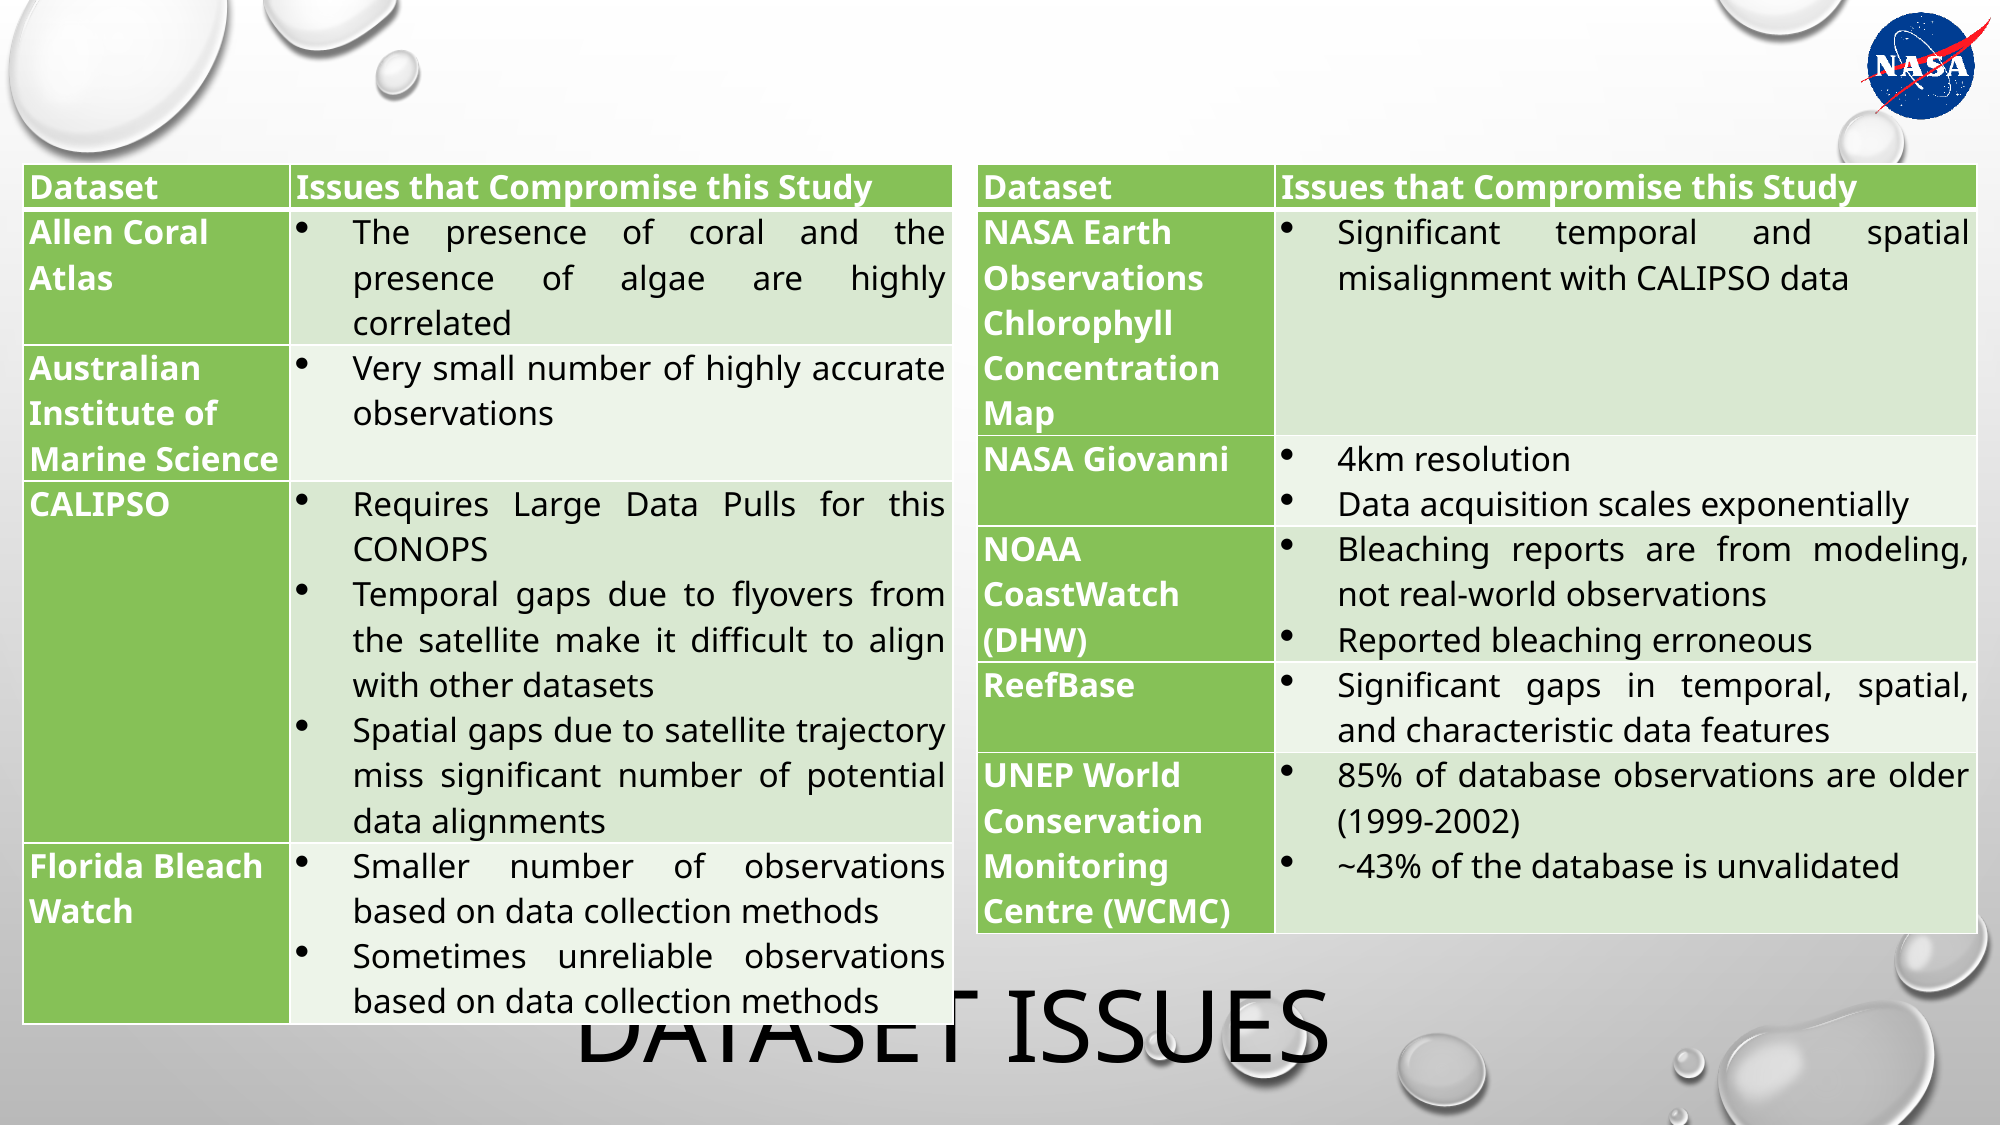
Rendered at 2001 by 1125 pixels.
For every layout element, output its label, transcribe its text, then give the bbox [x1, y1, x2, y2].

table_header Dataset [24, 165, 289, 207]
table_cell 4km resolution Data acquisition scales exponentially [1276, 436, 1976, 525]
title DATASET ISSUES [102, 830, 1803, 1092]
table_cell ReefBase [978, 663, 1274, 752]
table_header Issues that Compromise this Study [291, 165, 952, 207]
table_cell NASA Earth Observations Chlorophyll Concentration Map [978, 212, 1274, 435]
table_cell Requires Large Data Pulls for this CONOPS Temporal gaps due to flyovers from the satellite make it difficult to align with other datasets Spatial gaps due to satellite trajectory miss significant number of potential data alignments [291, 482, 952, 842]
table_cell CALIPSO [24, 482, 289, 842]
table_cell Significant temporal and spatial misalignment with CALIPSO data [1276, 212, 1976, 435]
table_cell Very small number of highly accurate observations [291, 346, 952, 480]
table_cell The presence of coral and the presence of algae are highly correlated [291, 212, 952, 344]
picture [0, 0, 2000, 1125]
table_cell Smaller number of observations based on data collection methods Sometimes unreliable observations based on data collection methods [291, 844, 952, 1023]
table_cell NOAA CoastWatch (DHW) [978, 527, 1274, 661]
table_cell Bleaching reports are from modeling, not real-world observations Reported bleaching erroneous [1276, 527, 1976, 661]
table_cell 85% of database observations are older (1999-2002) ~43% of the database is unvalidated [1276, 753, 1976, 933]
table_cell Allen Coral Atlas [24, 212, 289, 344]
table_cell Florida Bleach Watch [24, 844, 289, 1023]
table_cell Australian Institute of Marine Science [24, 346, 289, 480]
table_cell UNEP World Conservation Monitoring Centre (WCMC) [978, 753, 1274, 933]
table_header Dataset [978, 165, 1274, 207]
table_cell NASA Giovanni [978, 436, 1274, 525]
table_cell Significant gaps in temporal, spatial, and characteristic data features [1276, 663, 1976, 752]
table_header Issues that Compromise this Study [1276, 165, 1976, 207]
